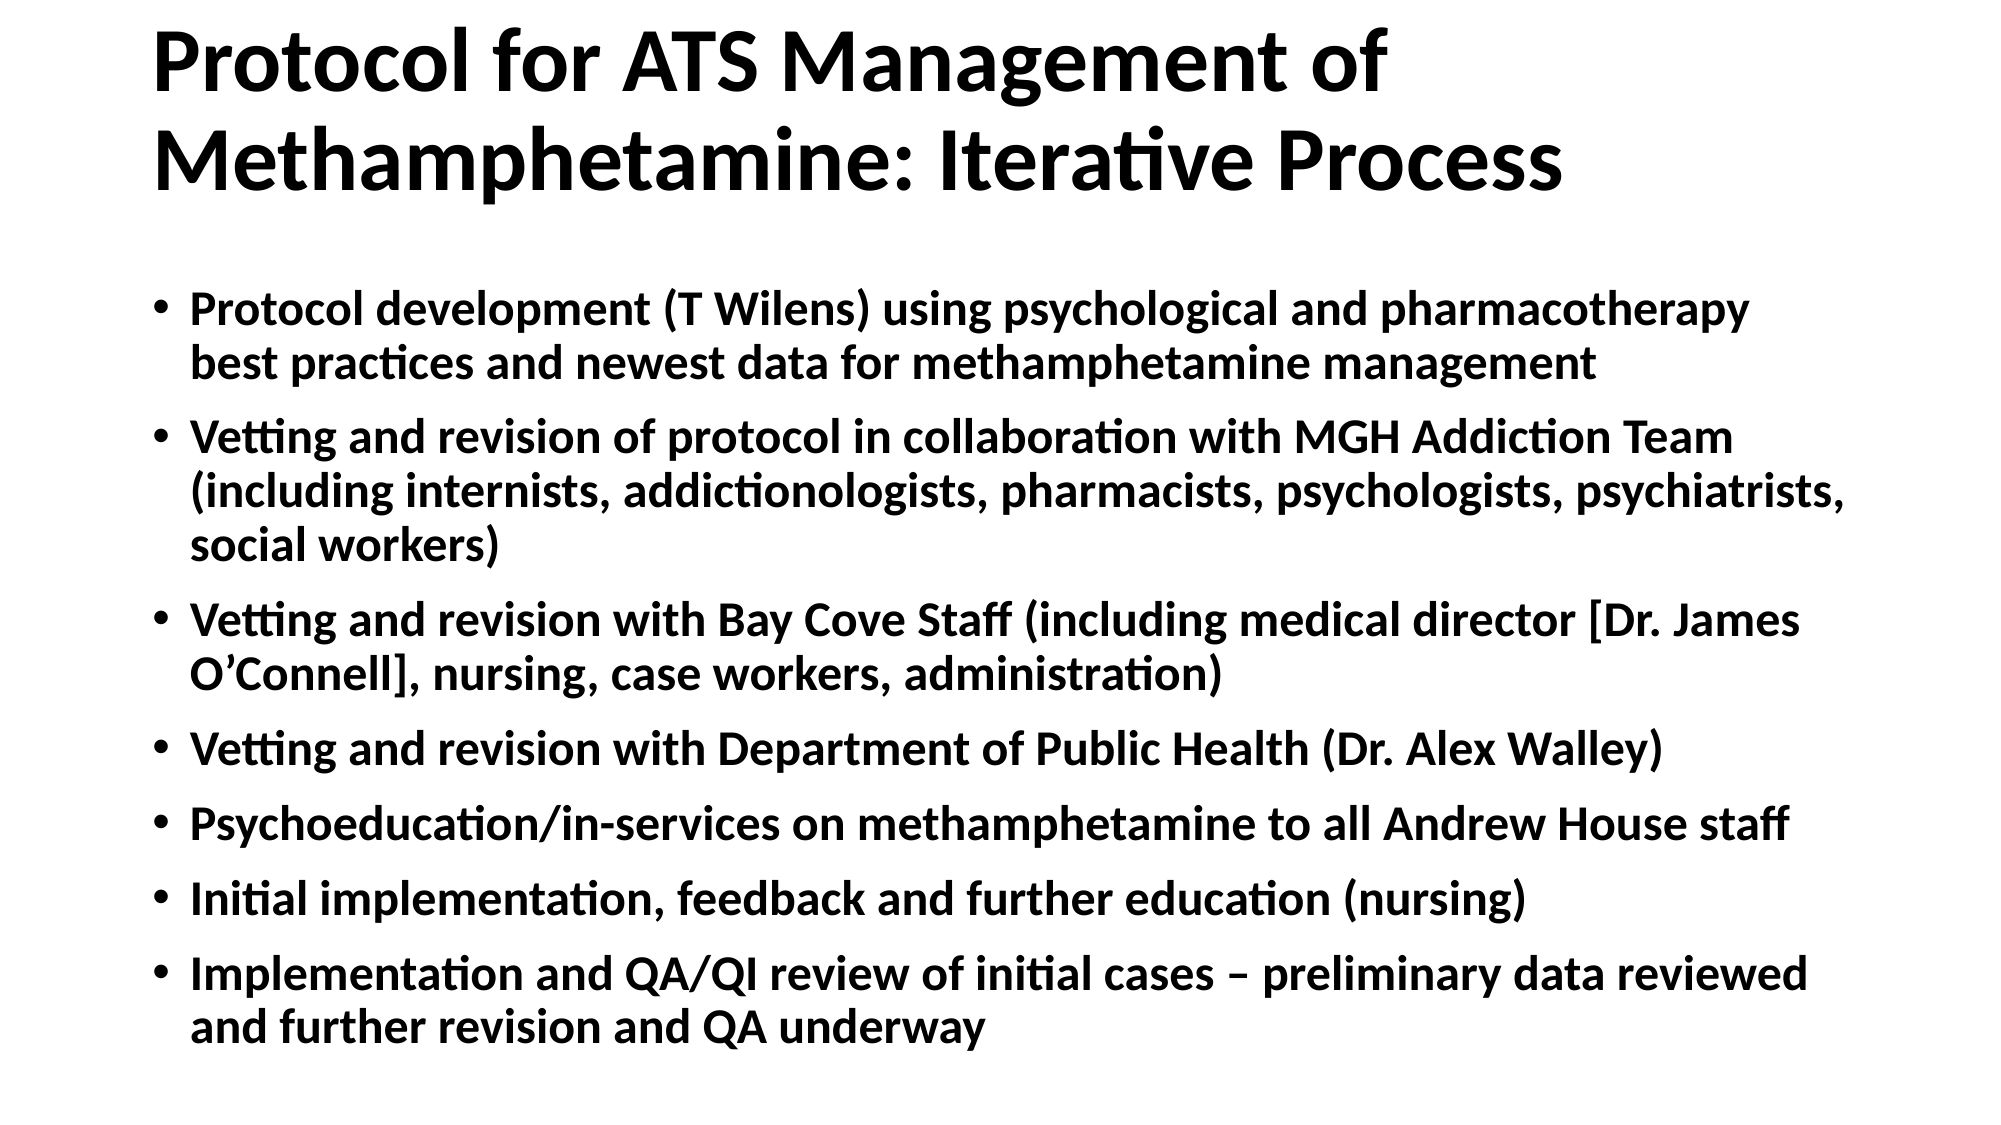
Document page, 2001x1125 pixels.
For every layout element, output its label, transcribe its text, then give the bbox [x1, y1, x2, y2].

list Protocol development (T Wilens) using psychological and pharmacotherapy best practices and newest data for methamphetamine management Vetting and revision of protocol in collaboration with MGH Addiction Team (including internists, addictionologists, pharmacists, psychologists, psychiatrists, social workers) Vetting and revision with Bay Cove Staff (including medical director [Dr. James O’Connell], nursing, case workers, administration) Vetting and revision with Department of Public Health (Dr. Alex Walley) Psychoeducation/in-services on methamphetamine to all Andrew House staff Initial implementation, feedback and further education (nursing) Implementation and QA/QI review of initial cases – preliminary data reviewed and further revision and QA underway [137, 274, 1863, 989]
title Protocol for ATS Management of Methamphetamine: Iterative Process [137, 3, 1863, 221]
